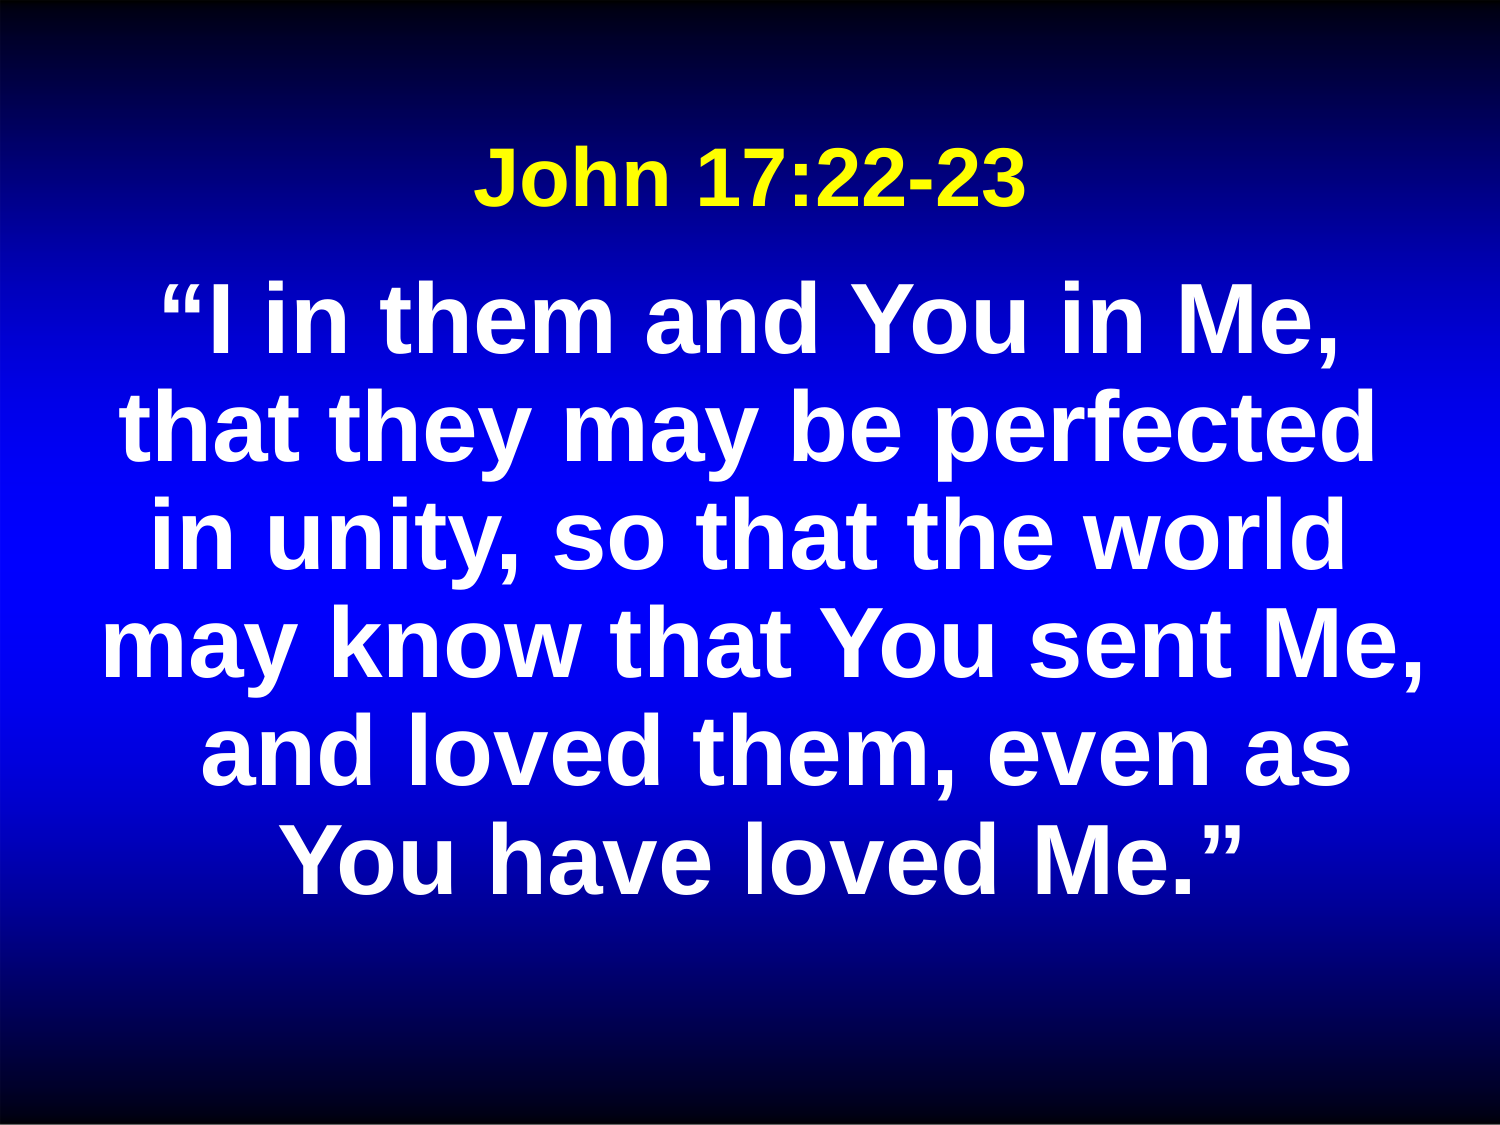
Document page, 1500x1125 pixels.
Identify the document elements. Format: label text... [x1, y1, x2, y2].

picture [0, 0, 1500, 1125]
text_box John 17:22-23 “I in them and You in Me, that they may be perfected in unity, so that the world may know that You sent Me, and loved them, even as You have loved Me.” [90, 93, 1436, 915]
